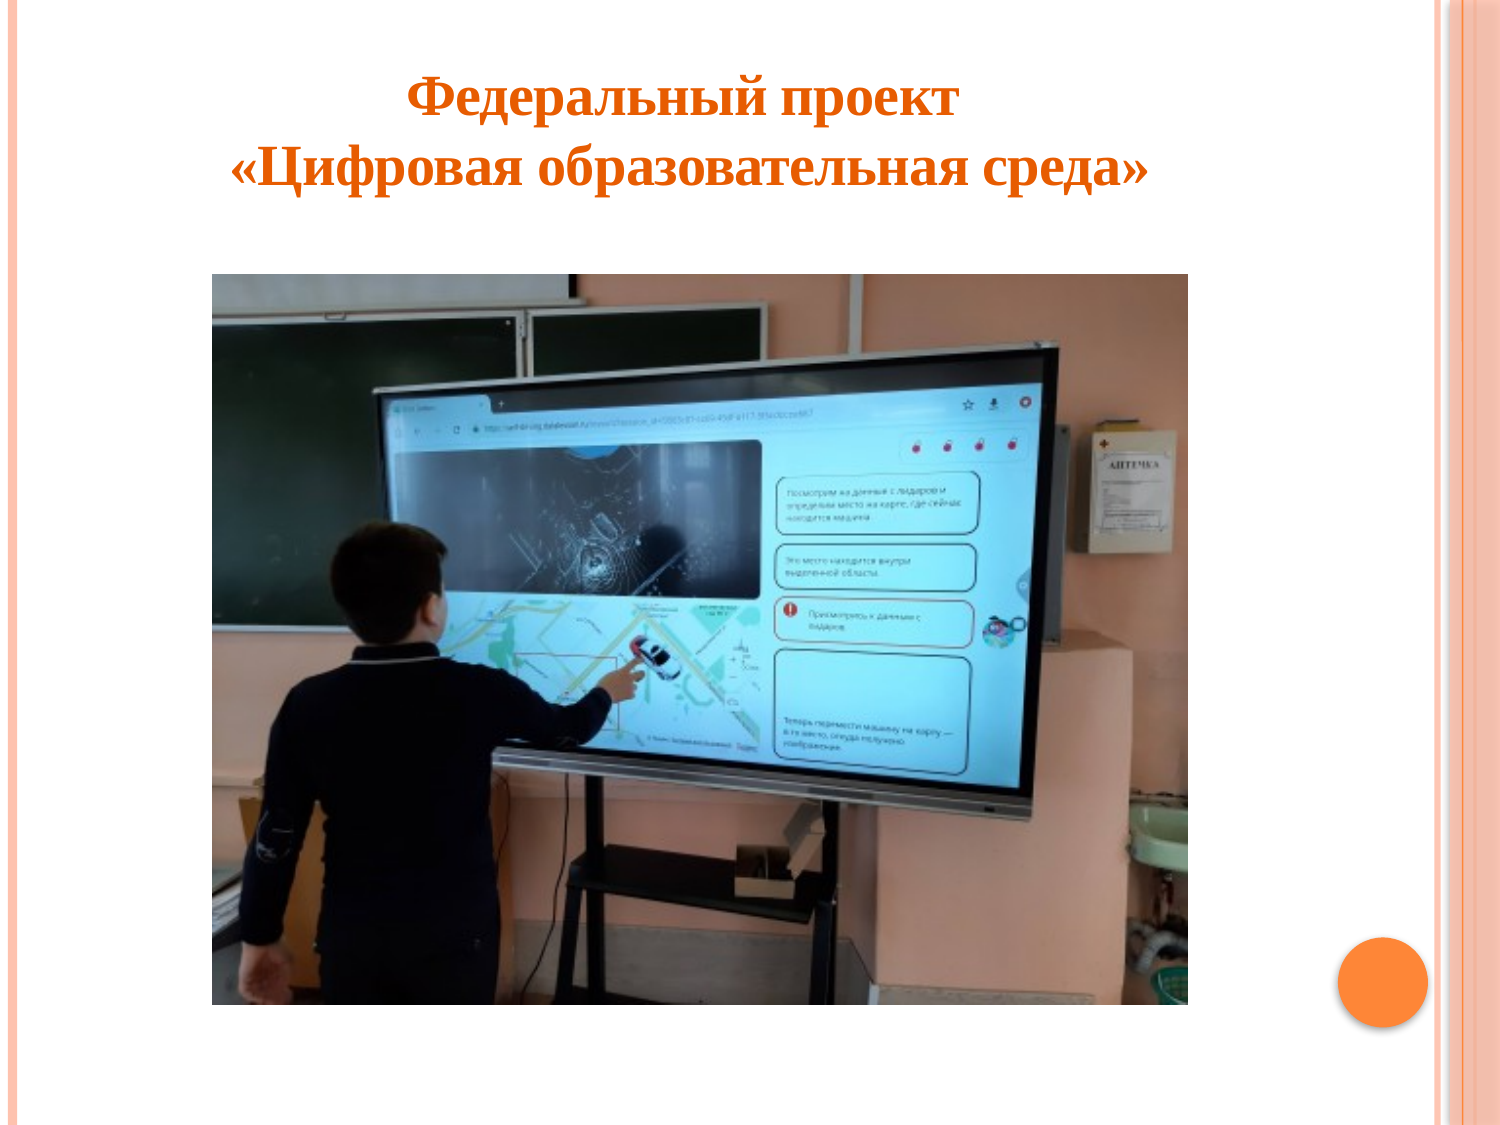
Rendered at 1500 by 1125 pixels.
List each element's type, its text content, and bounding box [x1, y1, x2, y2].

text_box Федеральный проект «Цифровая образовательная среда» [24, 50, 1356, 235]
picture [211, 274, 1188, 1005]
